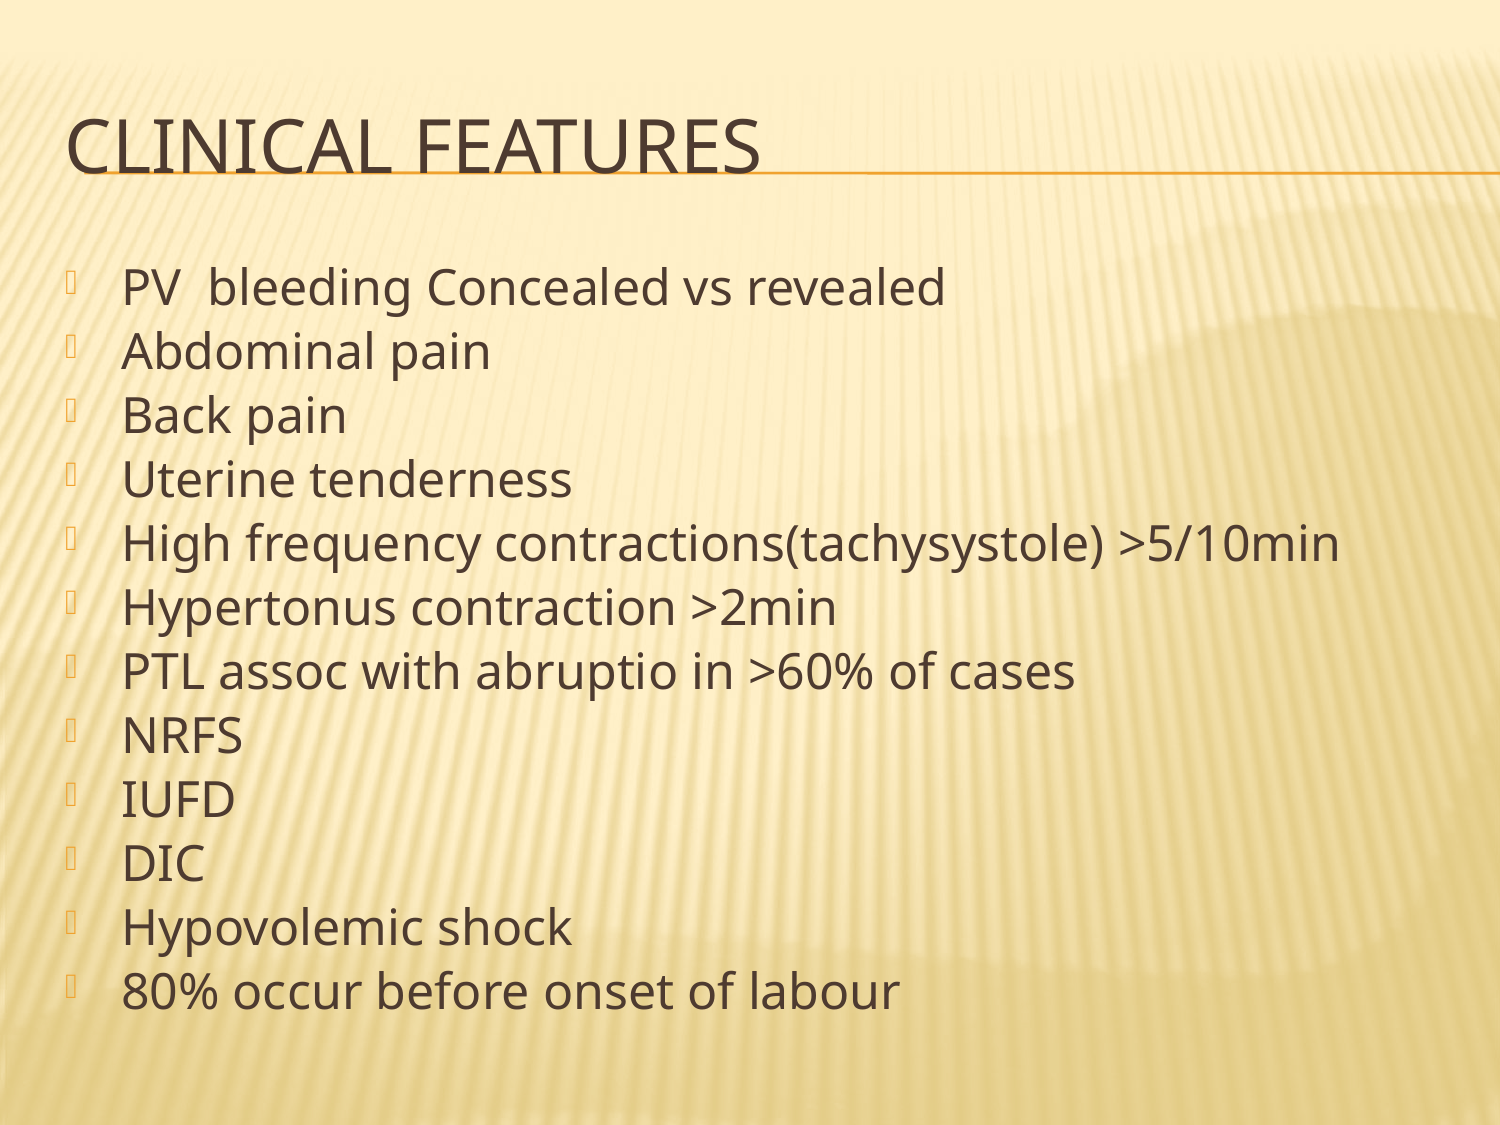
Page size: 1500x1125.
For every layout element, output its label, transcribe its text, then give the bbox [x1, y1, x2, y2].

list PV bleeding Concealed vs revealed Abdominal pain Back pain Uterine tenderness High frequency contractions(tachysystole) >5/10min Hypertonus contraction >2min PTL assoc with abruptio in >60% of cases NRFS IUFD DIC Hypovolemic shock 80% occur before onset of labour [49, 254, 1476, 998]
title Clinical Features [50, 75, 1475, 213]
